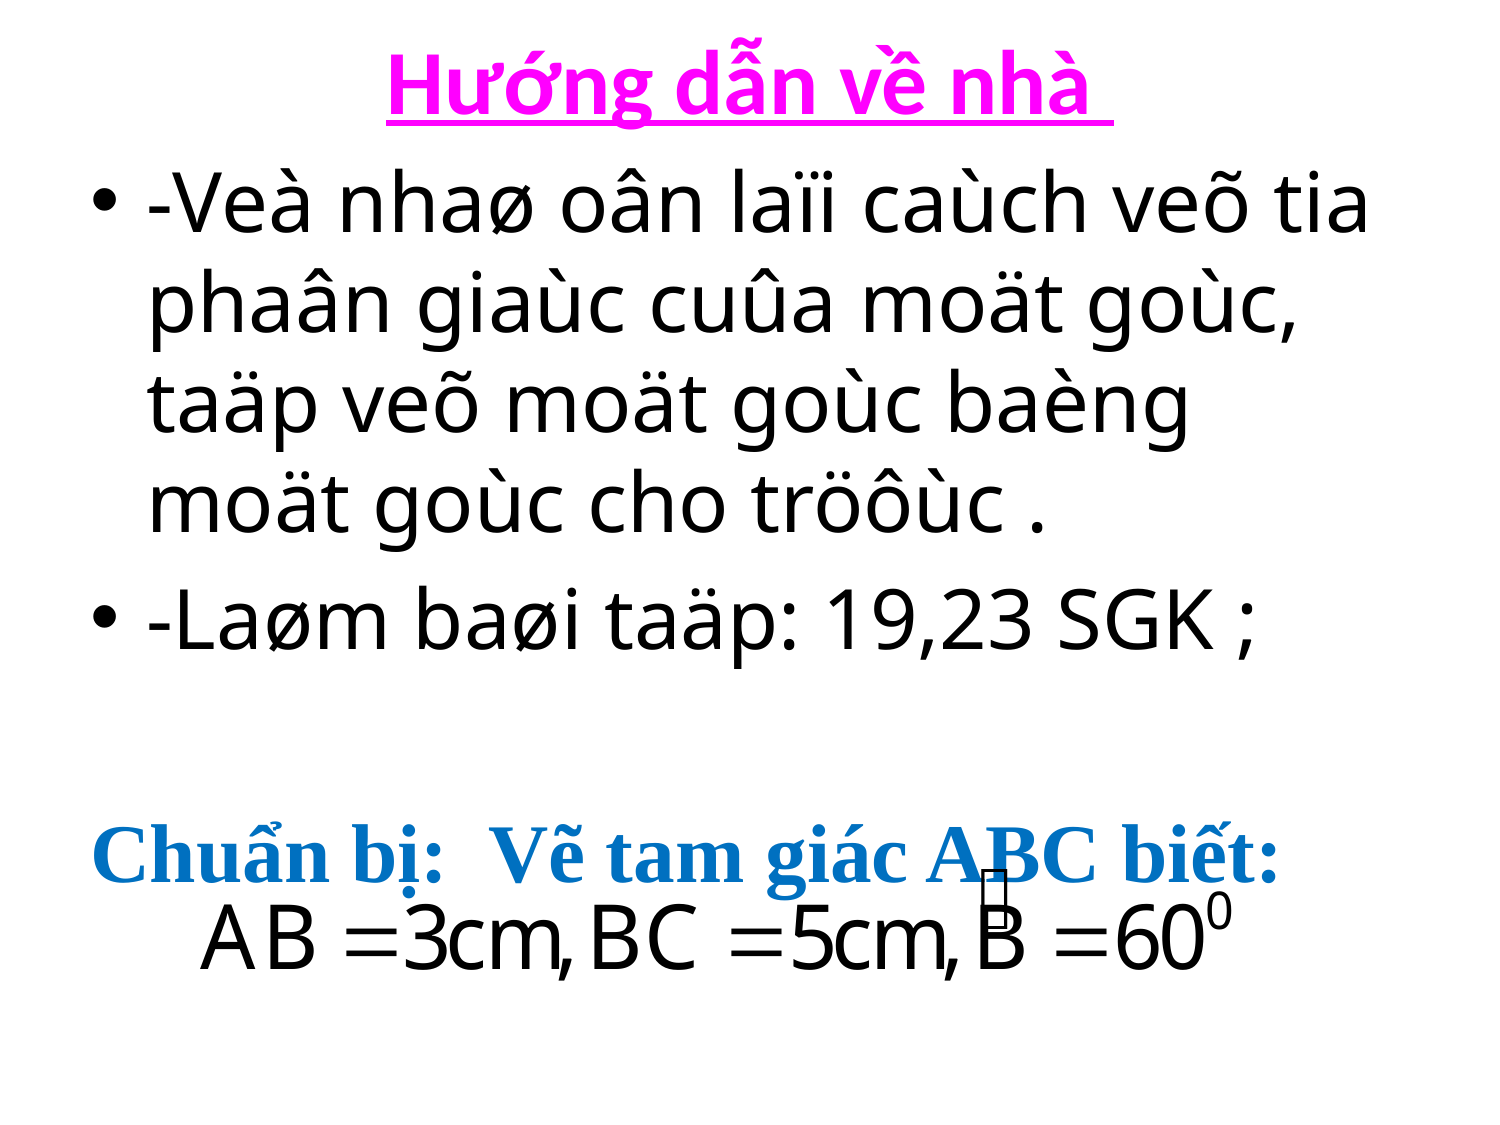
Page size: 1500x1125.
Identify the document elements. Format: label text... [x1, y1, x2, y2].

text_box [187, 849, 1251, 1001]
list Hướng dẫn về nhà -Veà nhaø oân laïi caùch veõ tia phaân giaùc cuûa moät goùc, taäp veõ moät goùc baèng moät goùc cho tröôùc . -Laøm baøi taäp: 19,23 SGK ; Chuẩn bị: Vẽ tam giác ABC biết: [75, 15, 1425, 1088]
